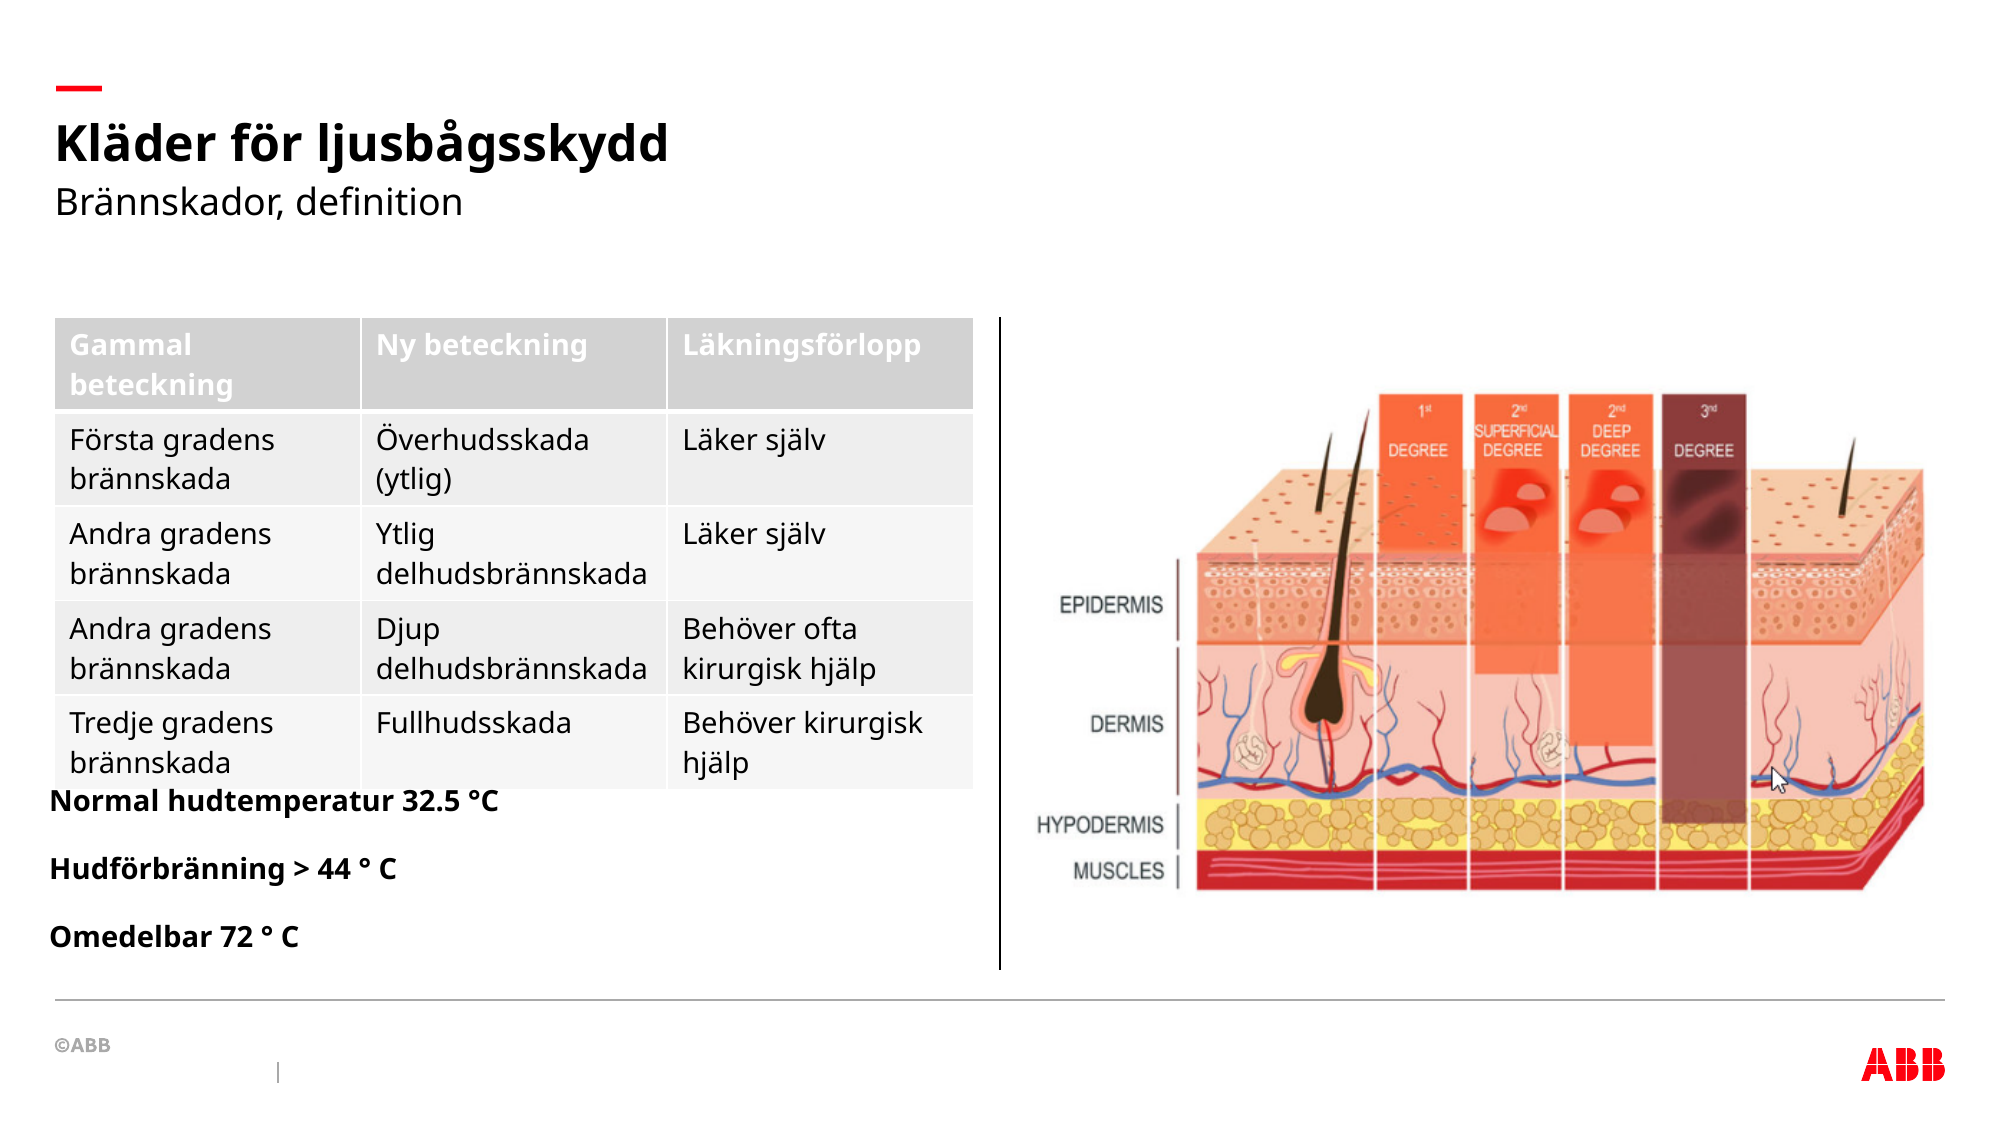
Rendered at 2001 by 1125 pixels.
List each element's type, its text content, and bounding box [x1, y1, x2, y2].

subtitle Brännskador, definition [54, 177, 1945, 261]
table_cell Behöver ofta kirurgisk hjälp [668, 601, 973, 694]
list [1024, 383, 1945, 904]
table_cell Behöver kirurgisk hjälp [668, 696, 973, 789]
table_cell Läker själv [668, 414, 973, 505]
table_header Ny beteckning [362, 318, 666, 409]
title Kläder för ljusbågsskydd [54, 111, 1945, 177]
table_cell Djup delhudsbrännskada [362, 601, 666, 694]
table_cell Andra gradens brännskada [55, 507, 360, 600]
table_cell Andra gradens brännskada [55, 601, 360, 694]
table_cell Ytlig delhudsbrännskada [362, 507, 666, 600]
table_cell Fullhudsskada [362, 696, 666, 789]
table_cell Överhudsskada (ytlig) [362, 414, 666, 505]
table_cell Tredje gradens brännskada [55, 696, 360, 782]
table_cell Läker själv [668, 507, 973, 600]
text_box Normal hudtemperatur 32.5 °C Hudförbränning > 44 ° C Omedelbar 72 ° C [49, 782, 500, 953]
picture [1861, 1048, 1945, 1081]
table_header Gammal beteckning [55, 318, 360, 409]
table_cell Första gradens brännskada [55, 414, 360, 505]
table_header Läkningsförlopp [668, 318, 973, 409]
